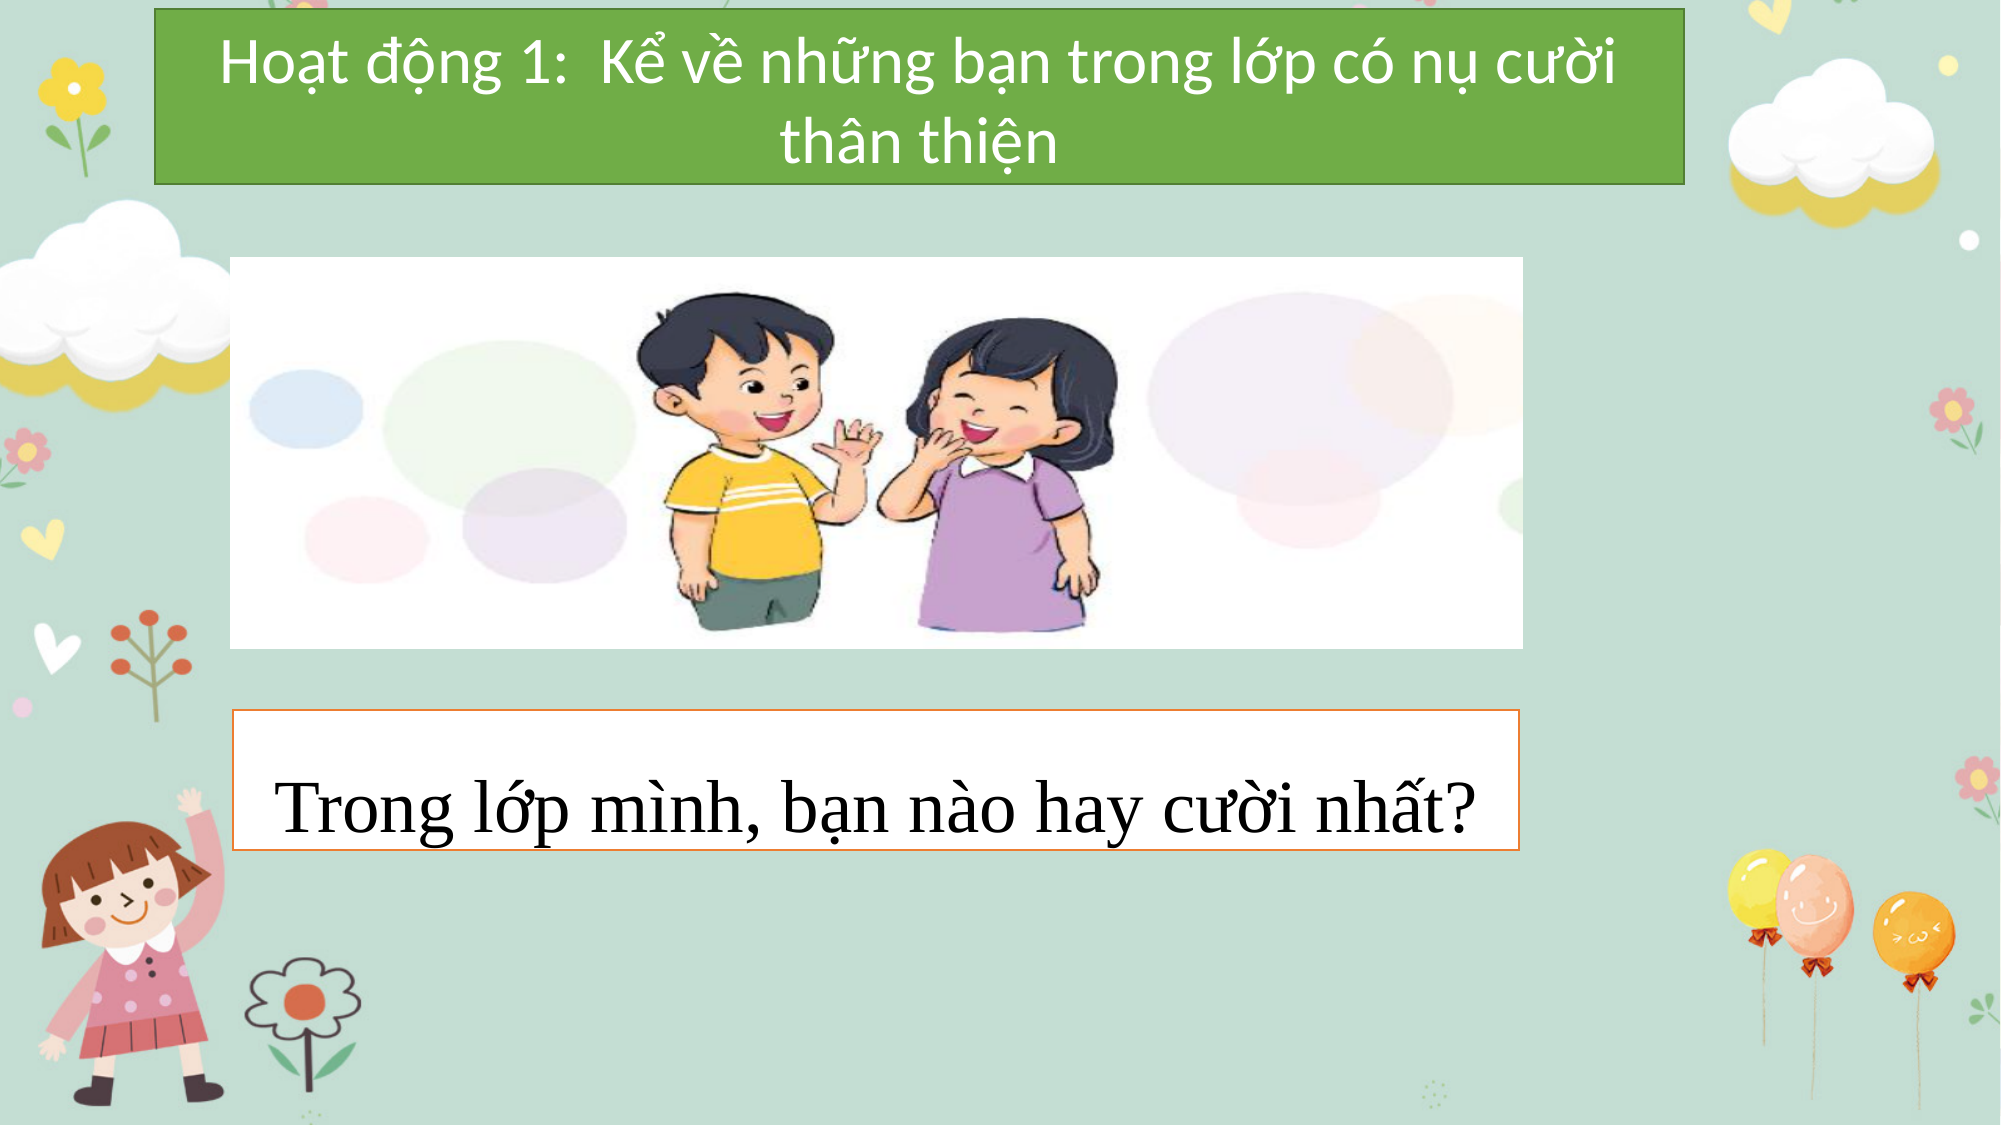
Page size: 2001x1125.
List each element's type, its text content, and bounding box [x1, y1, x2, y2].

text_box Trong lớp mình, bạn nào hay cười nhất? [232, 709, 1520, 851]
picture [0, 0, 2001, 1125]
text_box Hoạt động 1: Kể về những bạn trong lớp có nụ cười thân thiện [154, 8, 1685, 185]
